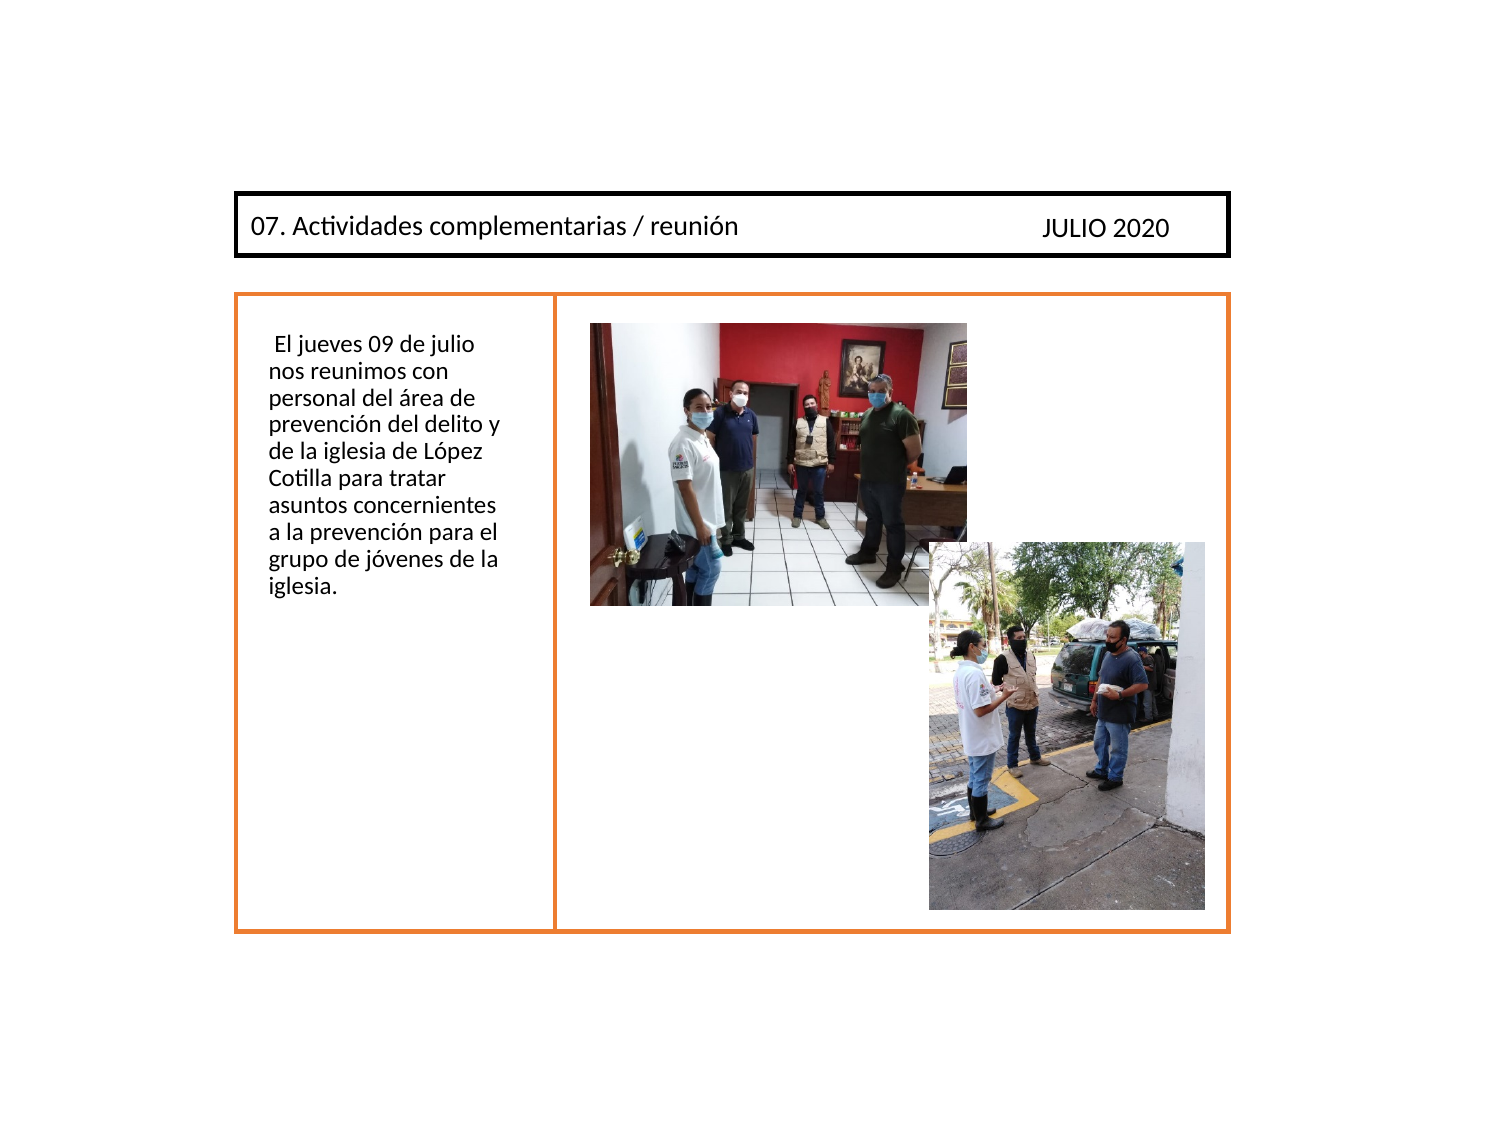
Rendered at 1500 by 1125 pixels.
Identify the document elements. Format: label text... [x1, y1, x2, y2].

picture [590, 323, 1205, 911]
text_box 07. Actividades complementarias / reunión [235, 192, 1229, 256]
text_box JULIO 2020 [1027, 201, 1209, 250]
text_box [235, 293, 1229, 933]
text_box El jueves 09 de julio nos reunimos con personal del área de prevención del delito y de la iglesia de López Cotilla para tratar asuntos concernientes a la prevención para el grupo de jóvenes de la iglesia. [253, 323, 529, 608]
